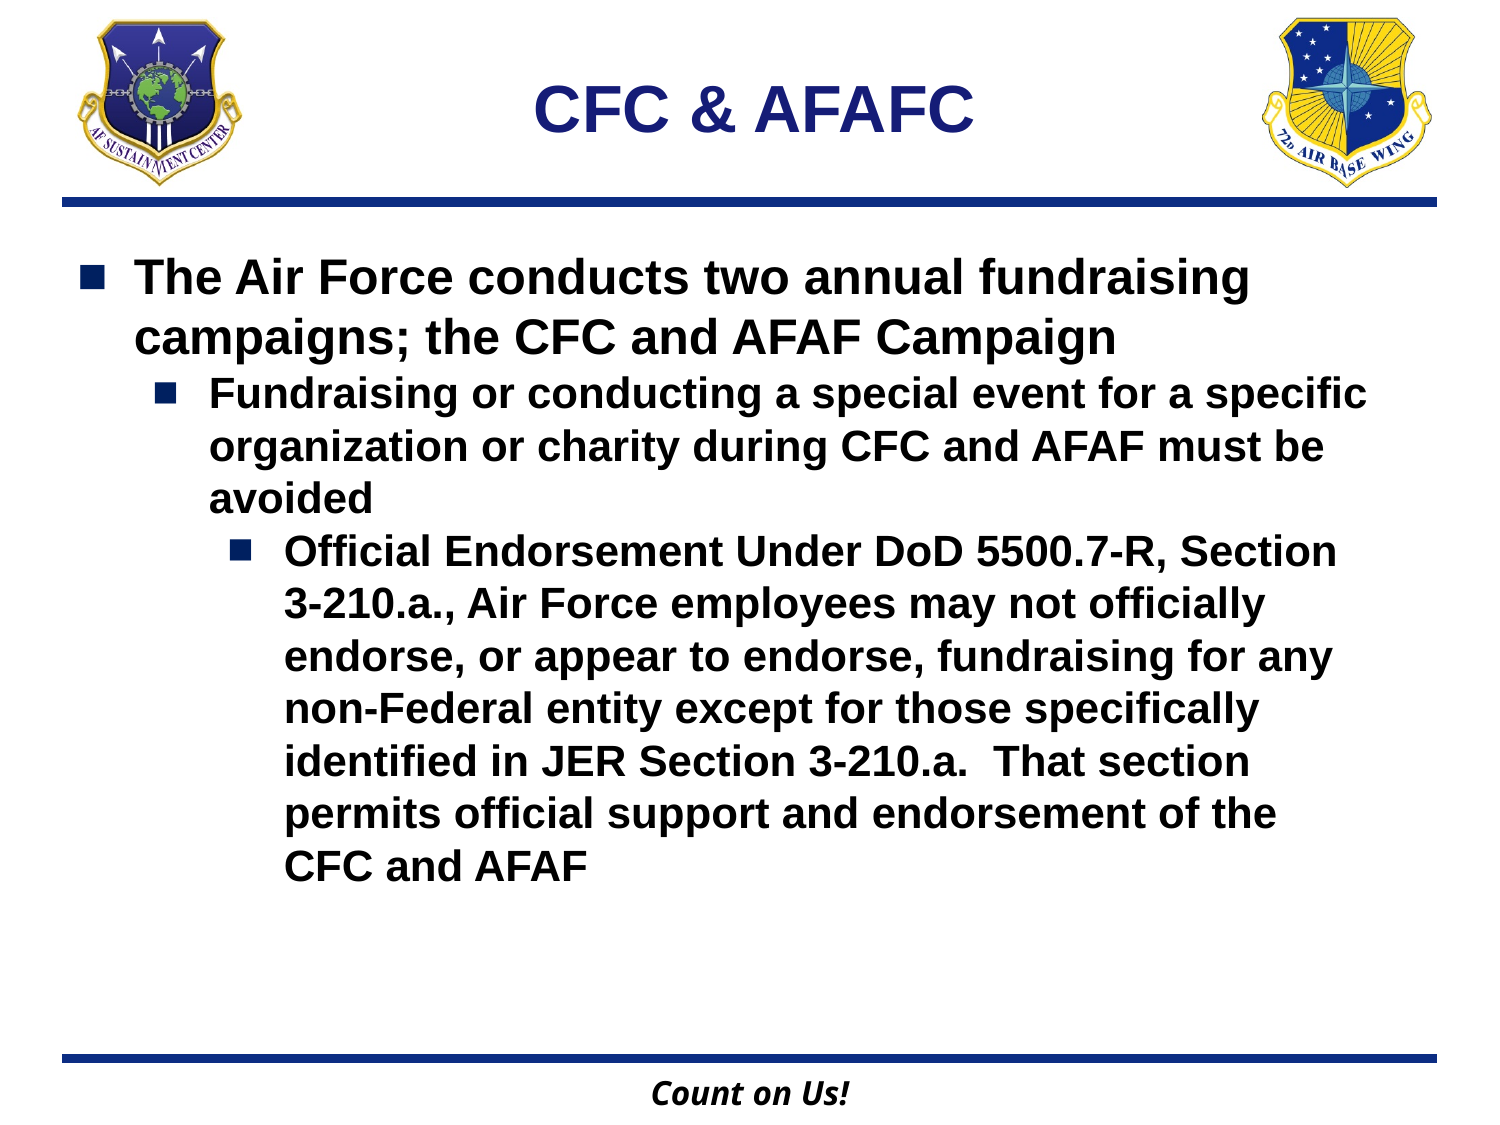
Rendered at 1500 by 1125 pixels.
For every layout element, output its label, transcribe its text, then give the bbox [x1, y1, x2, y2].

picture [75, 17, 244, 188]
text_box The Air Force conducts two annual fundraising campaigns; the CFC and AFAF Campaign Fundraising or conducting a special event for a specific organization or charity during CFC and AFAF must be avoided Official Endorsement Under DoD 5500.7-R, Section 3-210.a., Air Force employees may not officially endorse, or appear to endorse, fundraising for any non-Federal entity except for those specifically identified in JER Section 3-210.a. That section permits official support and endorsement of the CFC and AFAF [62, 237, 1388, 958]
picture [1262, 17, 1432, 188]
title CFC & AFAFC [272, 12, 1238, 200]
